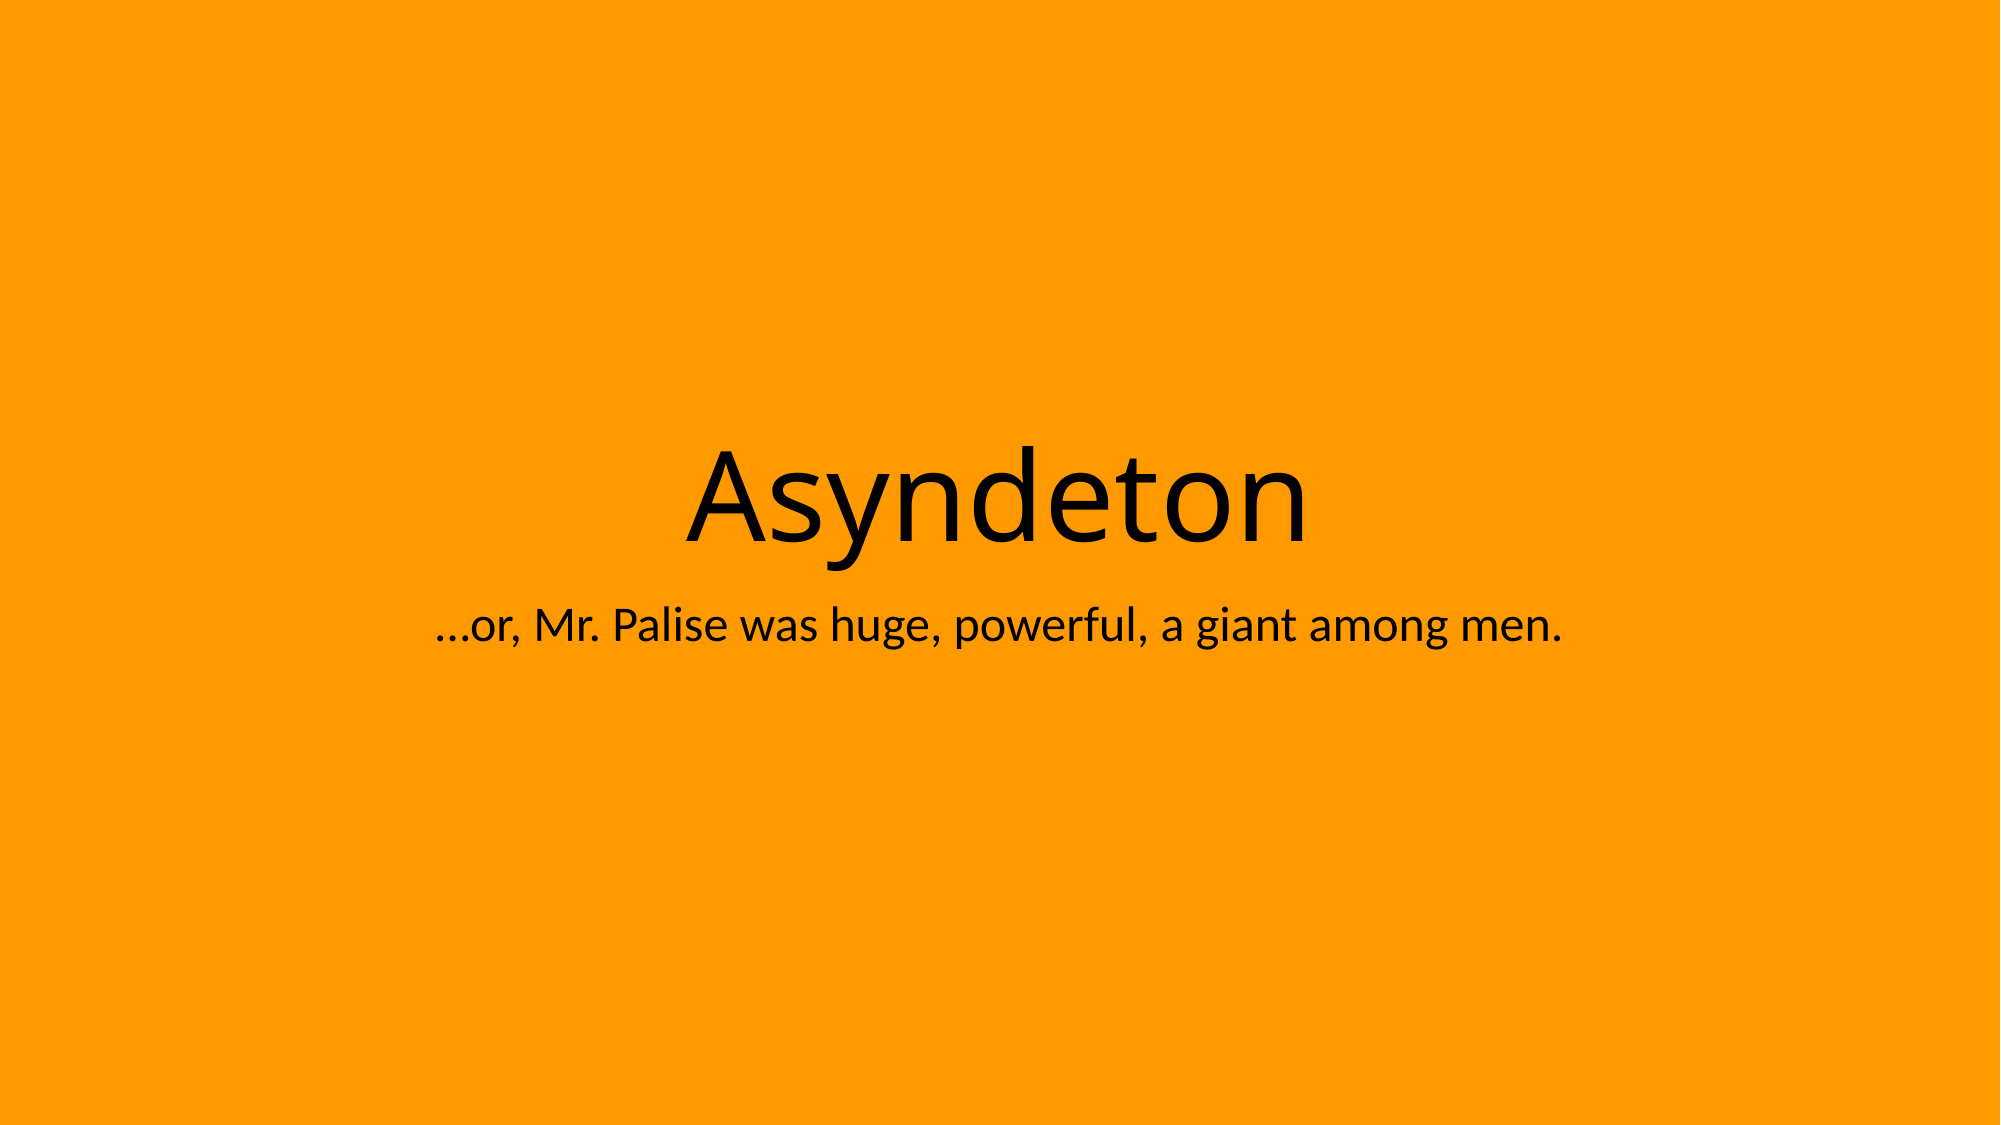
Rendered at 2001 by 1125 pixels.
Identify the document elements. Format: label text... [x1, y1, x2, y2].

subtitle …or, Mr. Palise was huge, powerful, a giant among men. [249, 590, 1750, 863]
title Asyndeton [249, 184, 1750, 576]
